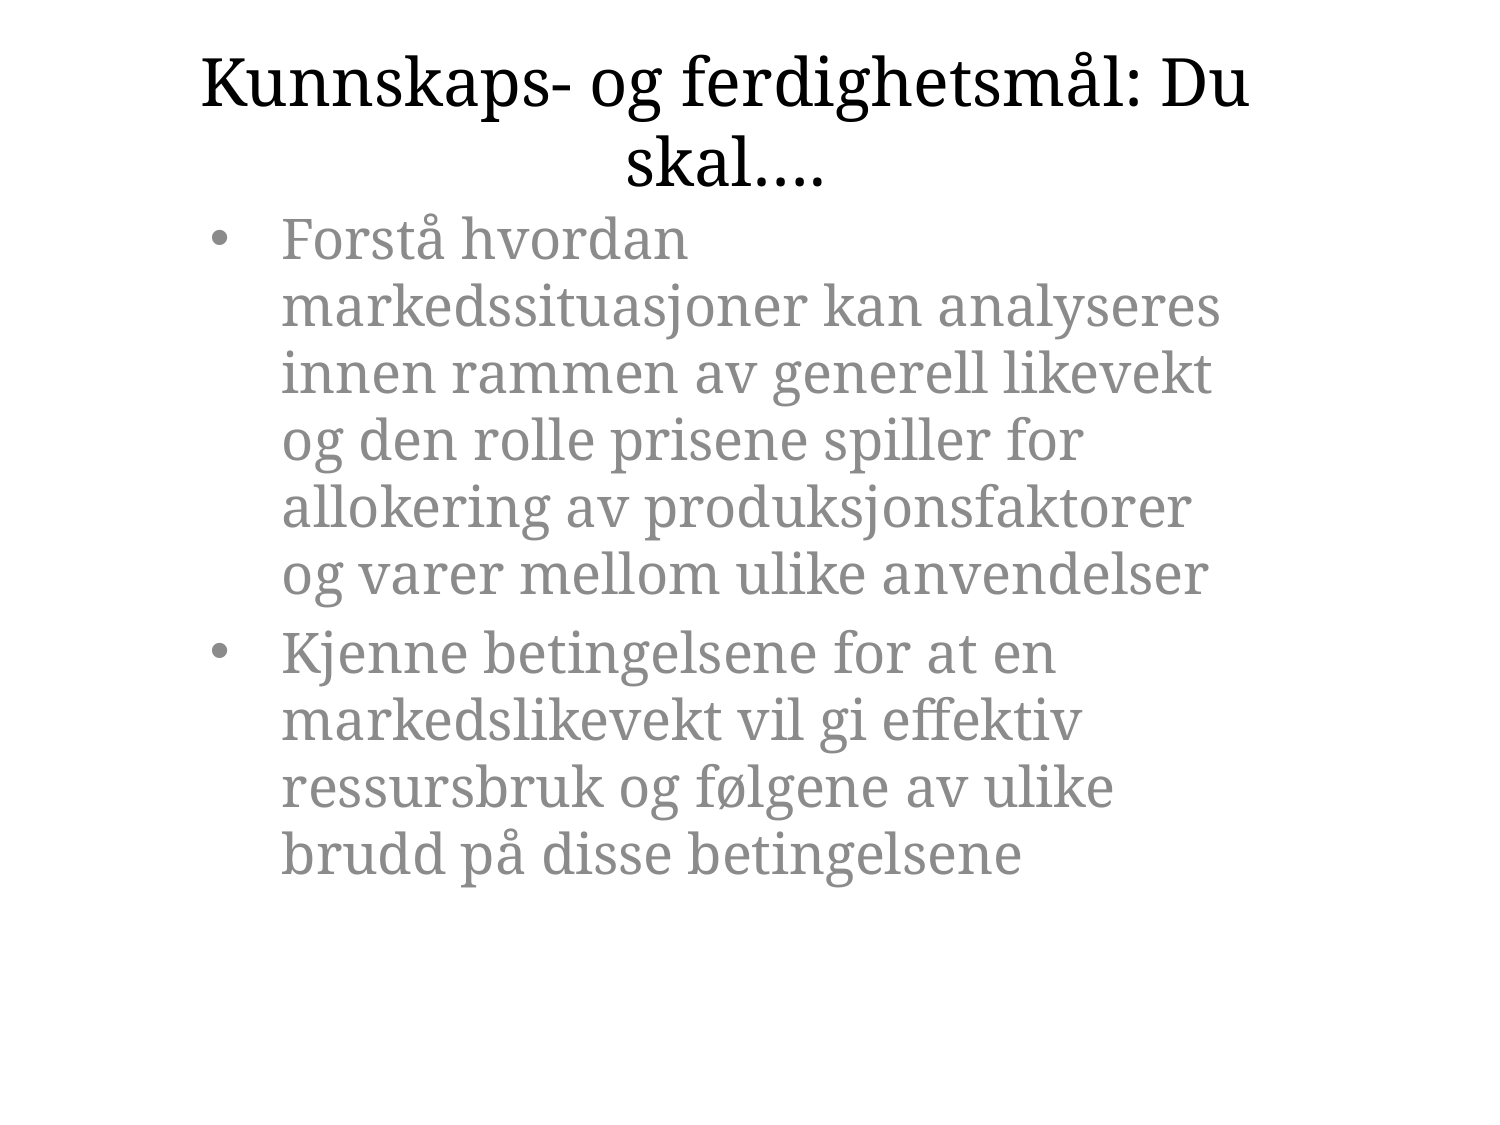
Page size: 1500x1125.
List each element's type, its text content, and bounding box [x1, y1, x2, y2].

subtitle Forstå hvordan markedssituasjoner kan analyseres innen rammen av generell likevekt og den rolle prisene spiller for allokering av produksjonsfaktorer og varer mellom ulike anvendelser Kjenne betingelsene for at en markedslikevekt vil gi effektiv ressursbruk og følgene av ulike brudd på disse betingelsene [194, 196, 1245, 1035]
title Kunnskaps- og ferdighetsmål: Du skal…. [88, 19, 1364, 220]
